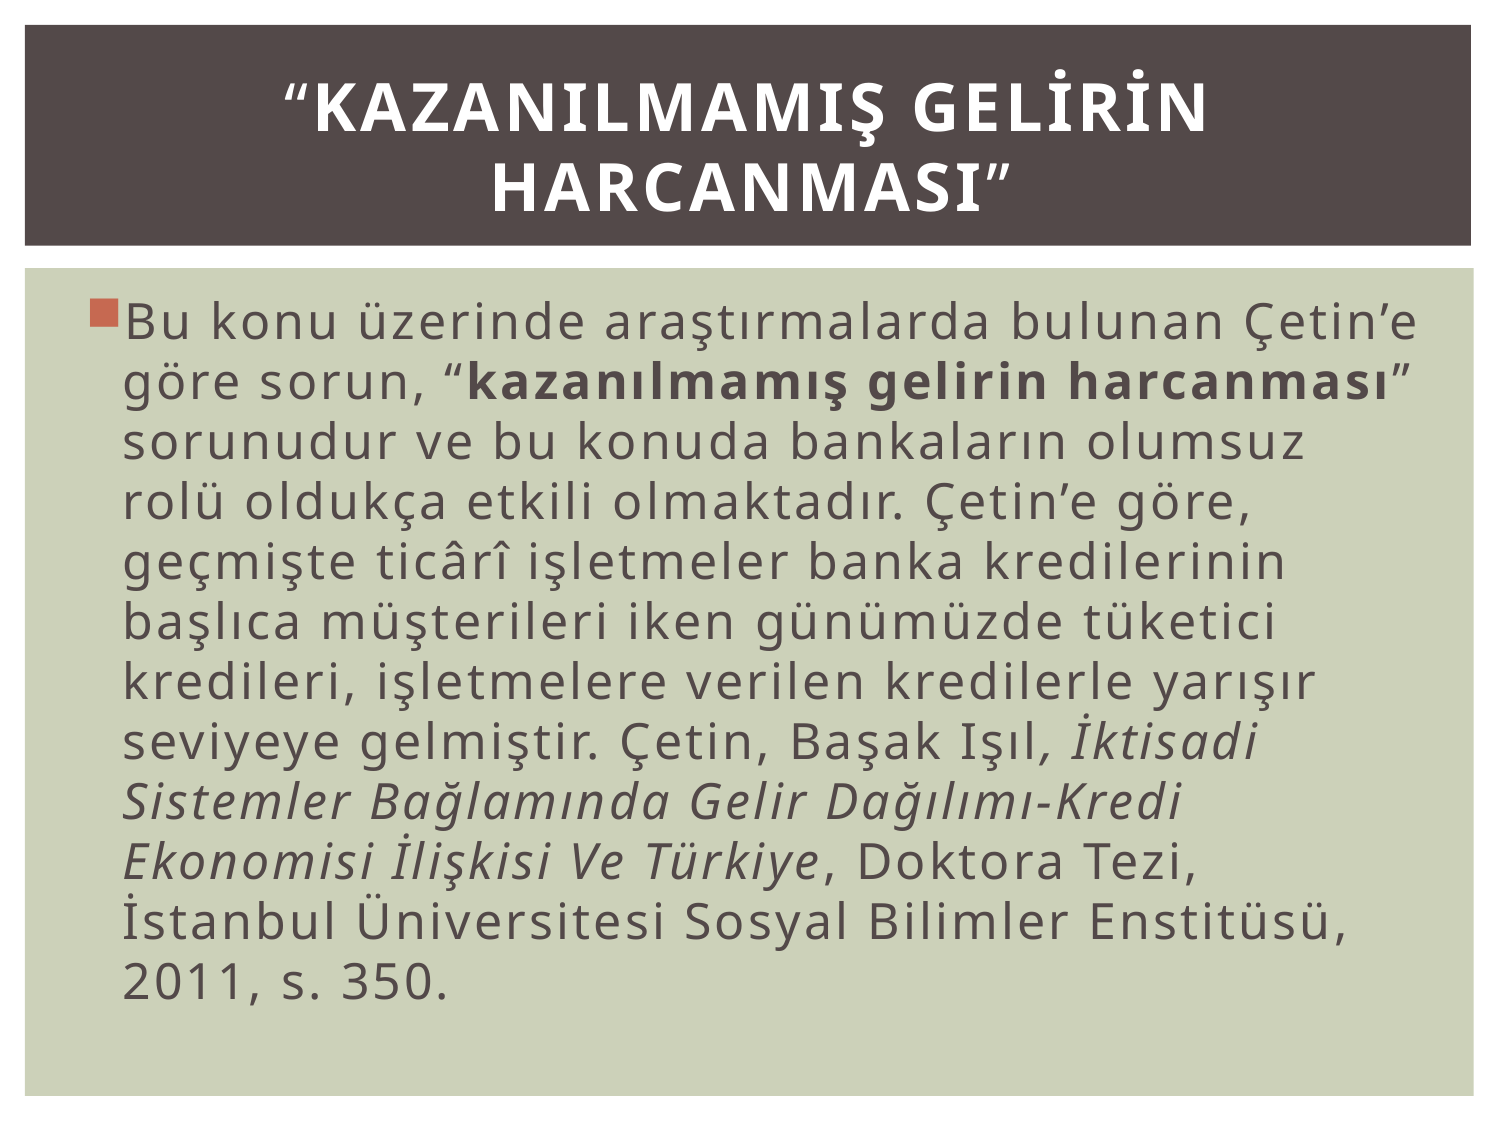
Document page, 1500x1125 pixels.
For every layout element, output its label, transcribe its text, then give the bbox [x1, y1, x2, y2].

list Bu konu üzerinde araştırmalarda bulunan Çetin’e göre sorun, “kazanılmamış gelirin harcanması” sorunudur ve bu konuda bankaların olumsuz rolü oldukça etkili olmaktadır. Çetin’e göre, geçmişte ticârî işletmeler banka kredilerinin başlıca müşterileri iken günümüzde tüketici kredileri, işletmelere verilen kredilerle yarışır seviyeye gelmiştir. Çetin, Başak Işıl, İktisadi Sistemler Bağlamında Gelir Dağılımı-Kredi Ekonomisi İlişkisi Ve Türkiye, Doktora Tezi, İstanbul Üniversitesi Sosyal Bilimler Enstitüsü, 2011, s. 350. [62, 281, 1442, 1005]
title “kazanılmamış gelirin harcanması” [62, 58, 1438, 232]
